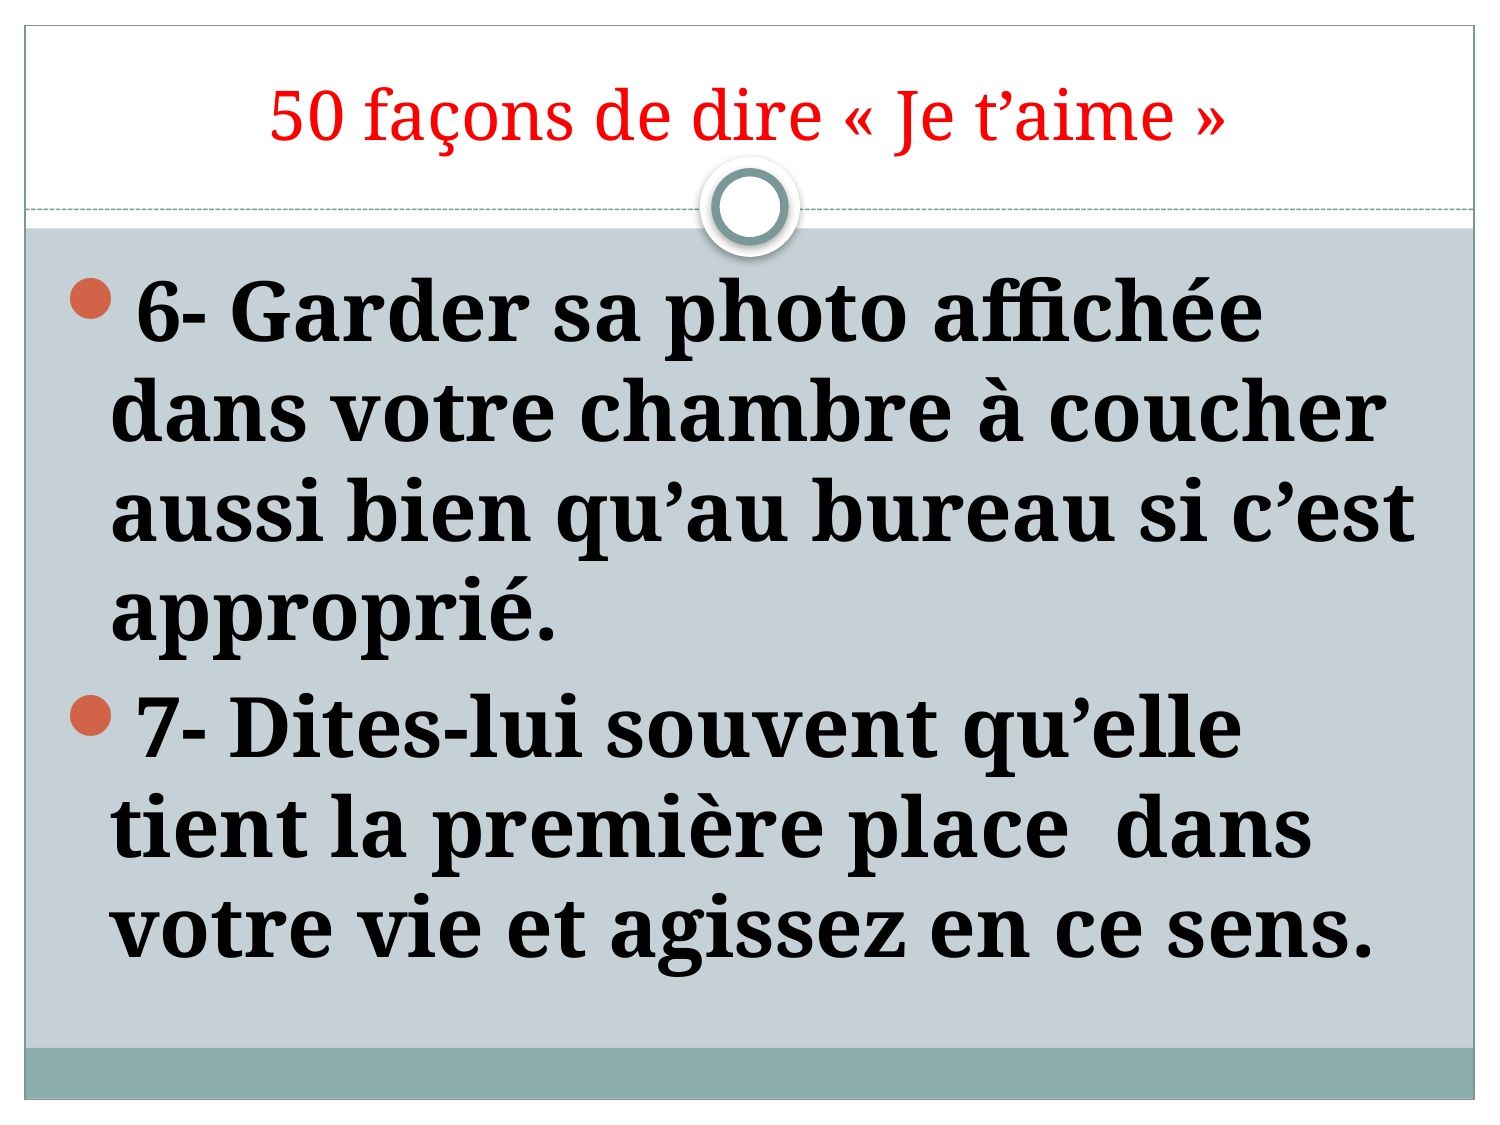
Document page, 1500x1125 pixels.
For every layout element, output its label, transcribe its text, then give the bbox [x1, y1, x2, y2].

list 6- Garder sa photo affichée dans votre chambre à coucher aussi bien qu’au bureau si c’est approprié. 7- Dites-lui souvent qu’elle tient la première place dans votre vie et agissez en ce sens. [49, 250, 1445, 1001]
title 50 façons de dire « Je t’aime » [49, 37, 1450, 162]
